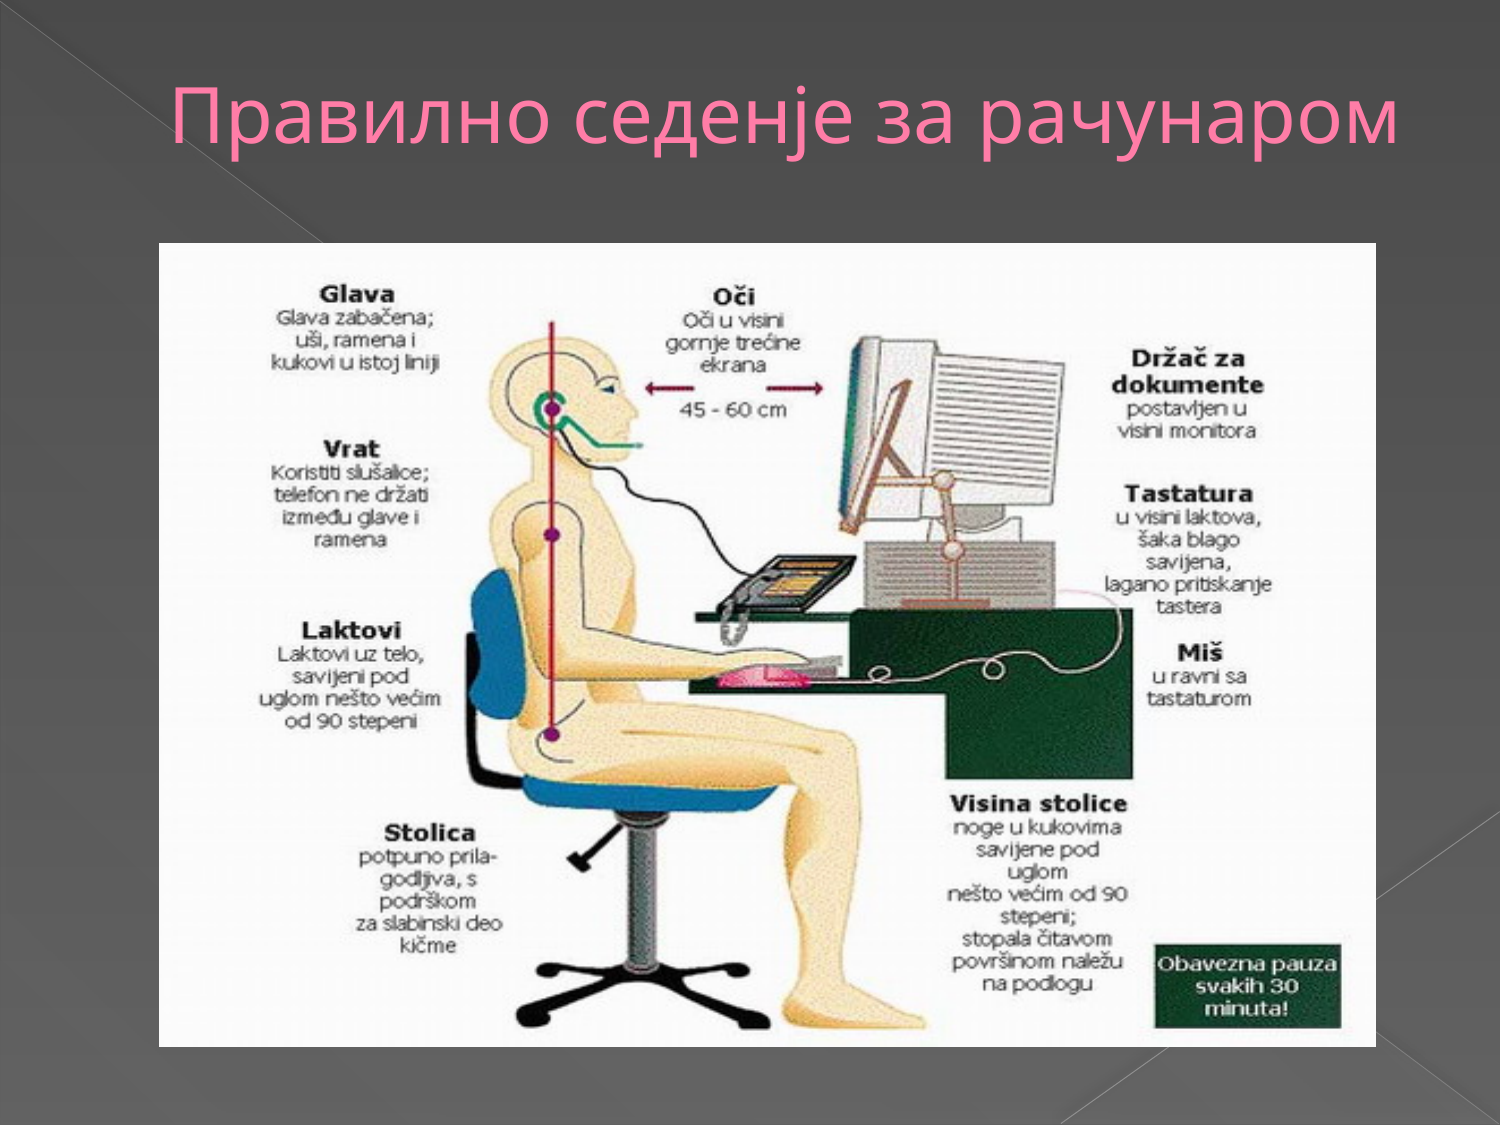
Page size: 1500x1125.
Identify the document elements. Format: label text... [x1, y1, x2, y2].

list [159, 243, 1377, 1047]
title Правилно седенје за рачунаром [75, 43, 1425, 274]
